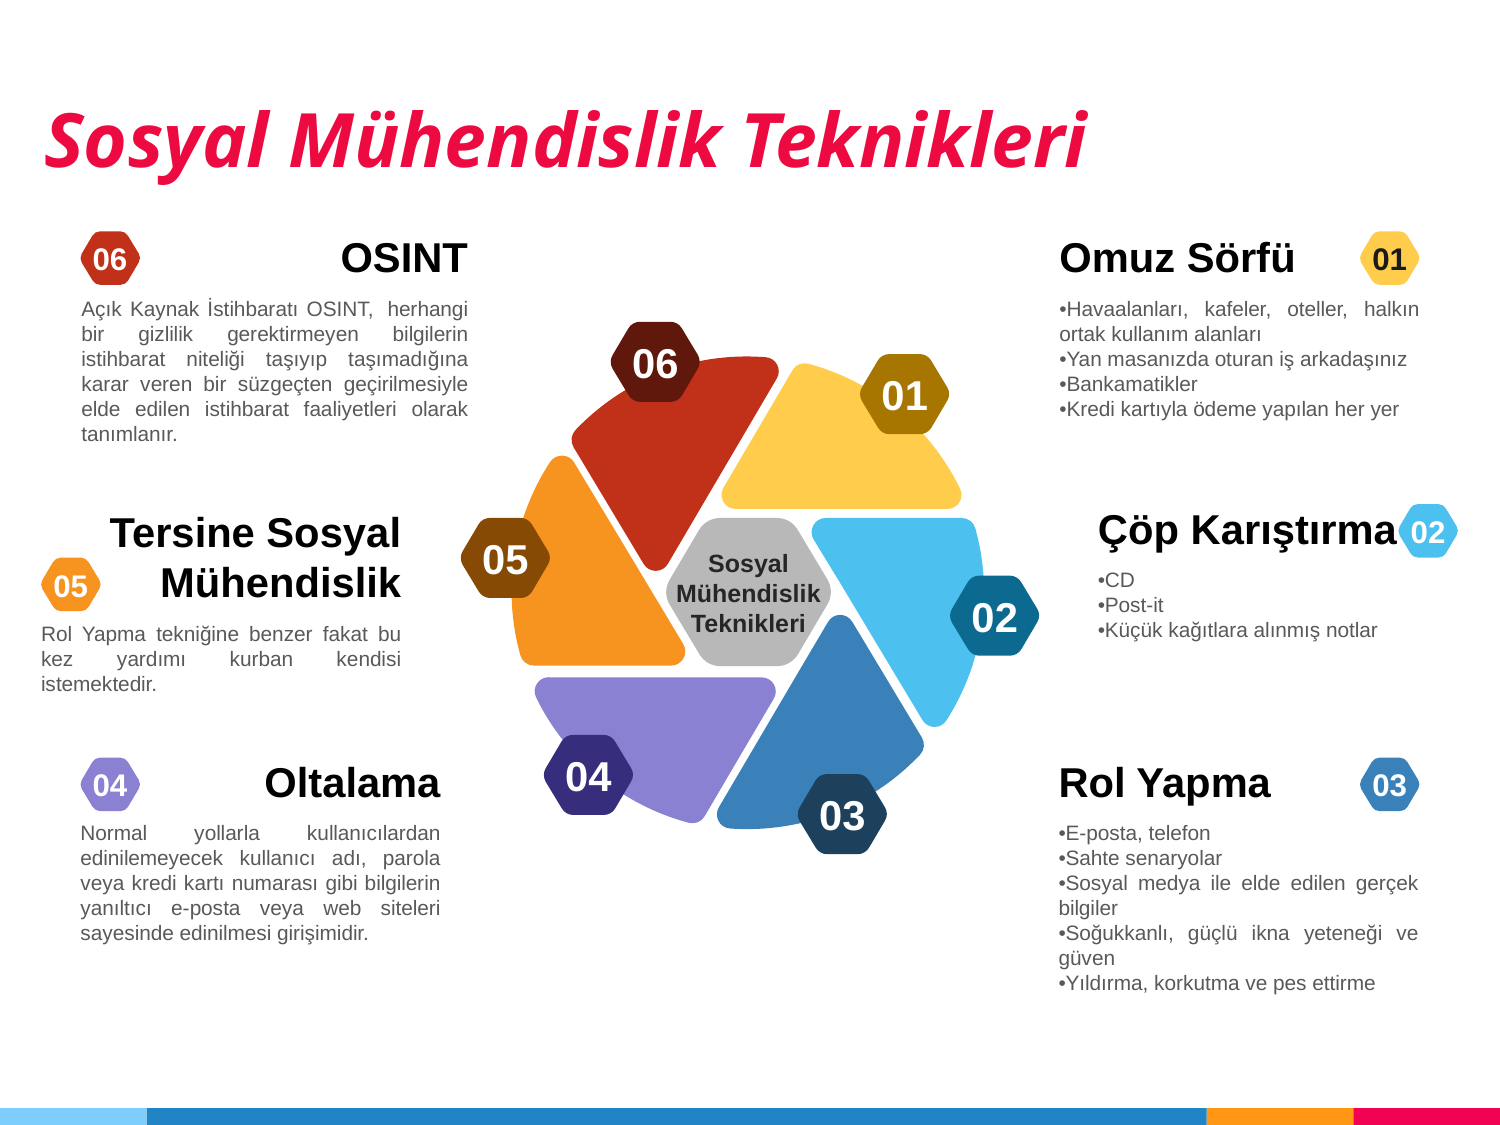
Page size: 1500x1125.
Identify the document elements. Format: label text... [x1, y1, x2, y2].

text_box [1058, 746, 1419, 1005]
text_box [40, 497, 402, 705]
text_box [81, 222, 469, 480]
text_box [1059, 222, 1420, 430]
text_box Sosyal Mühendislik Teknikleri [29, 66, 1471, 198]
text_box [1097, 494, 1459, 651]
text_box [460, 321, 1040, 855]
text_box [80, 746, 441, 954]
